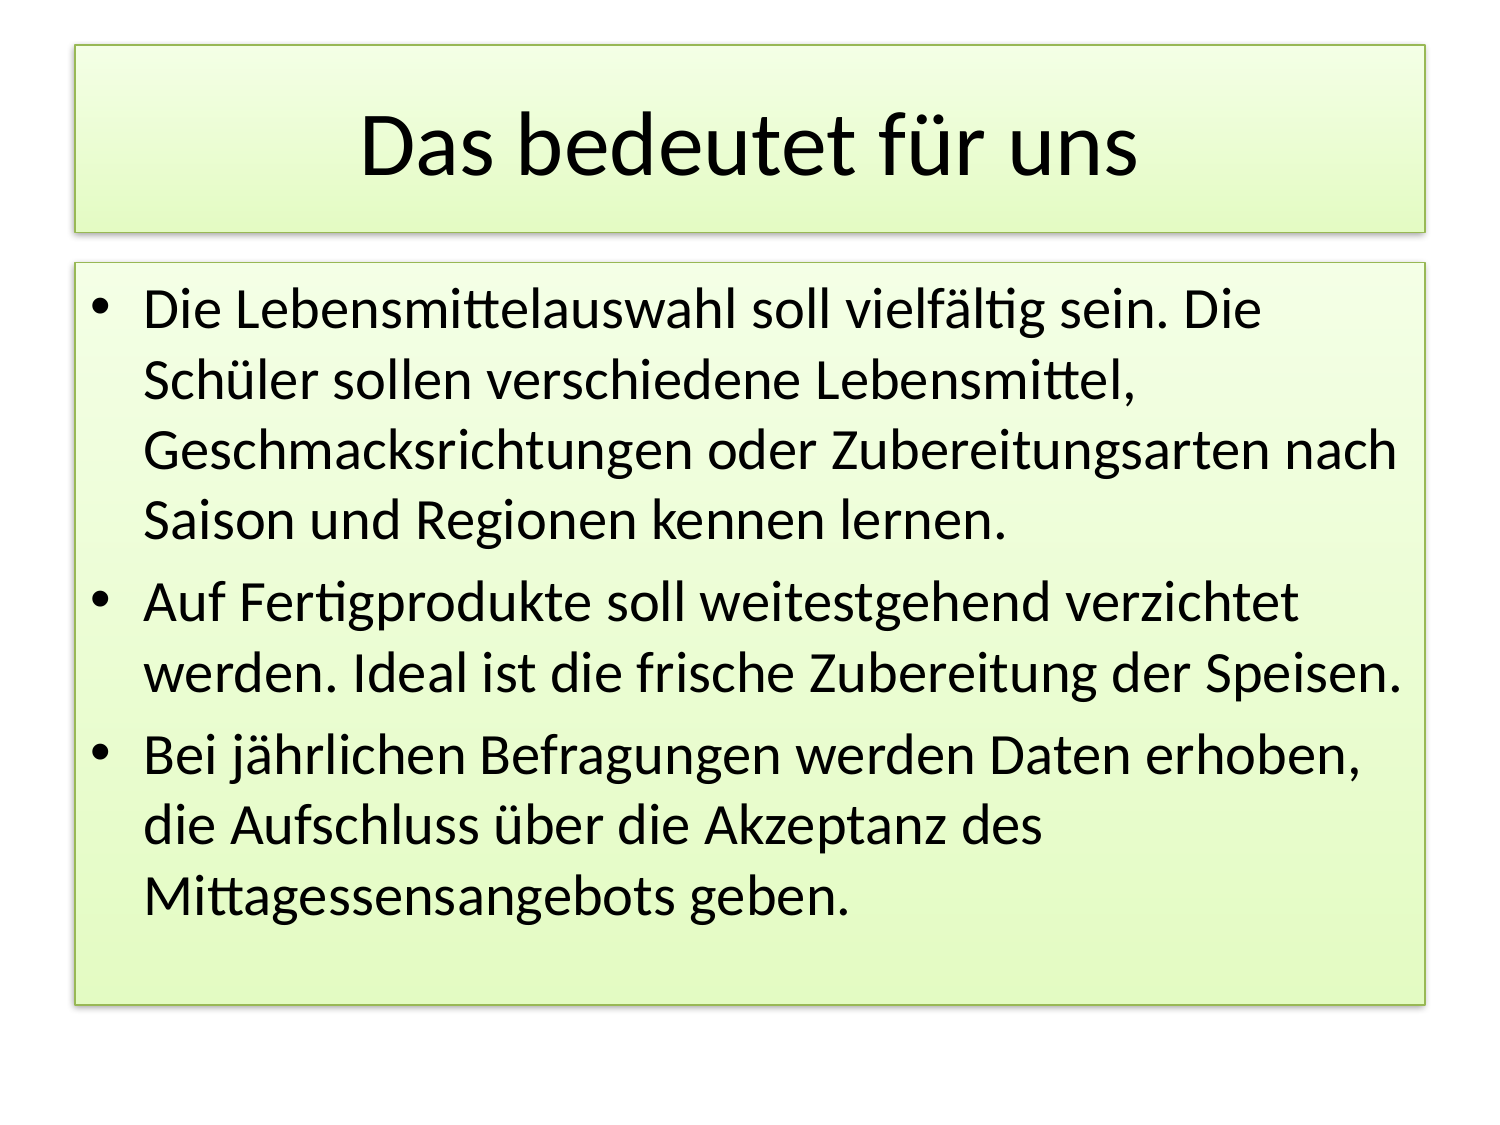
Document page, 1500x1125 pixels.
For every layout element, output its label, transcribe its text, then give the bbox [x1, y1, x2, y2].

list Die Lebensmittelauswahl soll vielfältig sein. Die Schüler sollen verschiedene Lebensmittel, Geschmacksrichtungen oder Zubereitungsarten nach Saison und Regionen kennen lernen. Auf Fertigprodukte soll weitestgehend verzichtet werden. Ideal ist die frische Zubereitung der Speisen. Bei jährlichen Befragungen werden Daten erhoben, die Aufschluss über die Akzeptanz des Mittagessensangebots geben. [74, 262, 1426, 1006]
title Das bedeutet für uns [74, 44, 1426, 233]
